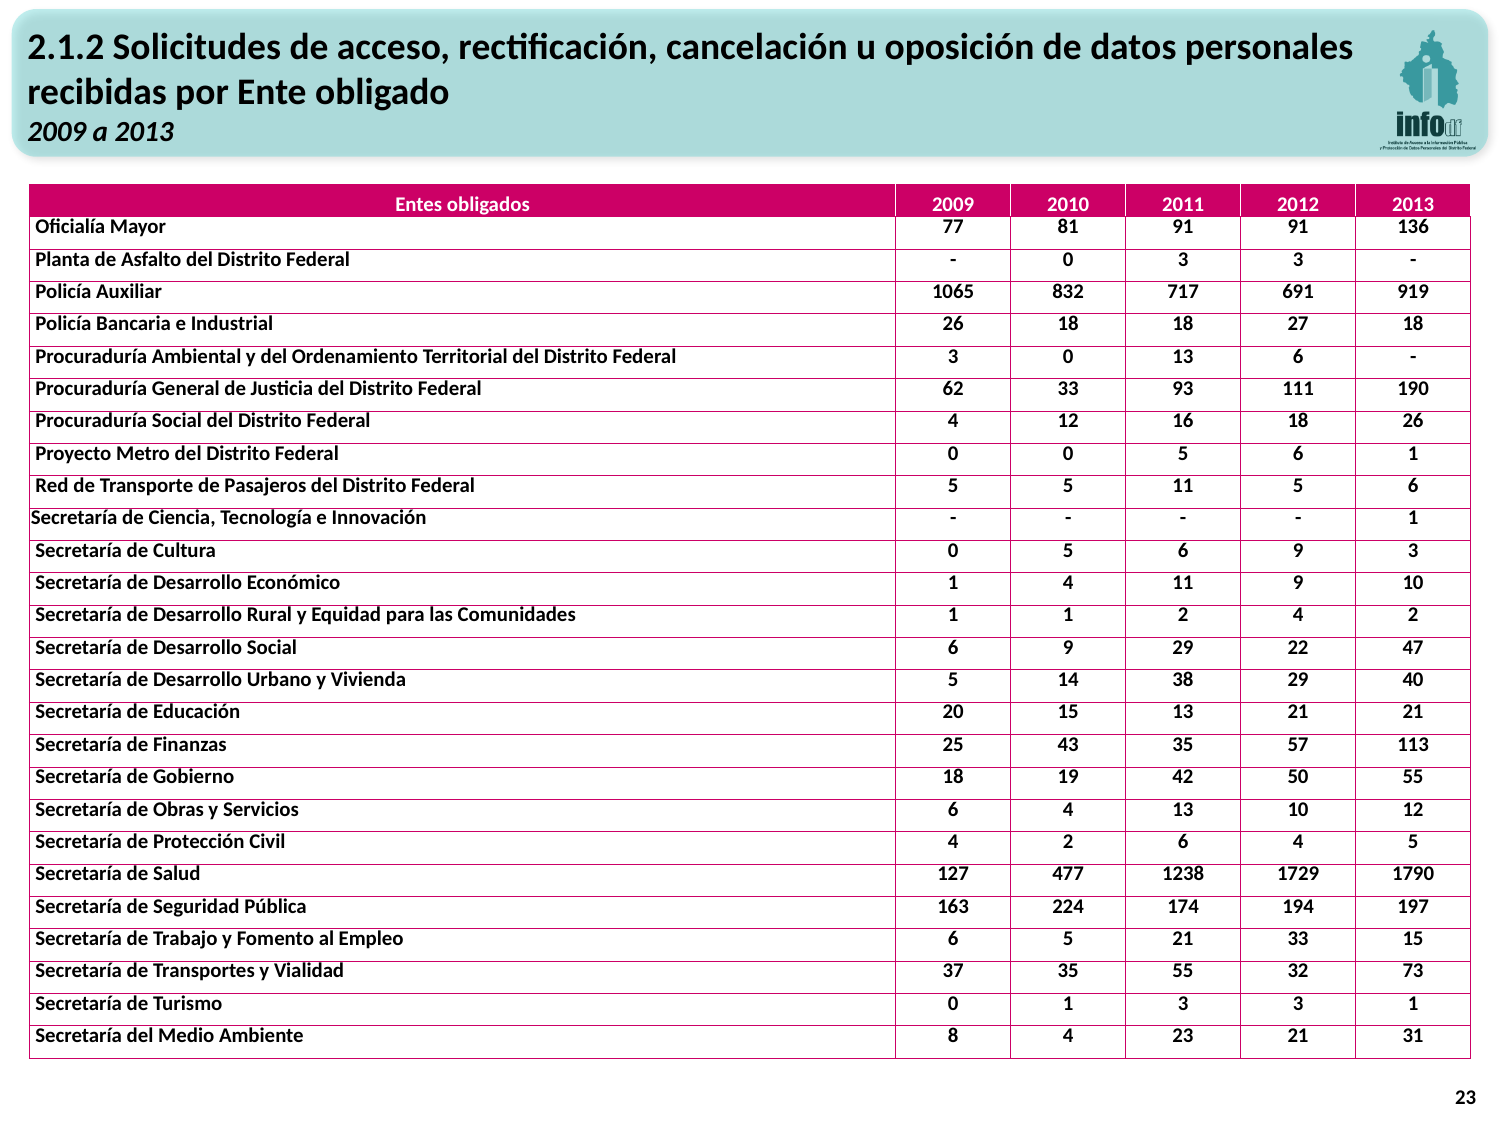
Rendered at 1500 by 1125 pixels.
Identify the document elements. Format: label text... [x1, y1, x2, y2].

table_cell 6 [1241, 444, 1355, 475]
table_cell 42 [1126, 768, 1240, 799]
table_cell 62 [896, 379, 1010, 411]
table_cell Procuraduría Ambiental y del Ordenamiento Territorial del Distrito Federal [30, 347, 895, 378]
table_cell 10 [1241, 800, 1355, 831]
table_cell 35 [1126, 735, 1240, 767]
table_cell 6 [1241, 347, 1355, 378]
table_cell 33 [1011, 379, 1125, 411]
table_cell - [1241, 509, 1355, 540]
table_cell 174 [1126, 897, 1240, 928]
table_header Entes obligados [30, 185, 895, 216]
table_cell 2 [1011, 832, 1125, 864]
table_cell 4 [1011, 1026, 1125, 1058]
table_cell 21 [1241, 703, 1355, 734]
table_cell 0 [896, 994, 1010, 1025]
table_cell 16 [1126, 412, 1240, 443]
table_cell 2 [1126, 606, 1240, 637]
table_cell 73 [1356, 962, 1470, 993]
table_cell 50 [1241, 768, 1355, 799]
table_cell 6 [896, 800, 1010, 831]
table_cell 13 [1126, 800, 1240, 831]
table_cell 6 [1126, 832, 1240, 864]
table_cell 4 [896, 412, 1010, 443]
table_cell 1 [896, 573, 1010, 605]
table_cell 3 [1241, 250, 1355, 281]
table_cell 21 [1126, 929, 1240, 961]
table_cell Secretaría de Turismo [30, 994, 895, 1025]
table_cell 33 [1241, 929, 1355, 961]
table_cell 55 [1356, 768, 1470, 799]
table_cell Secretaría de Obras y Servicios [30, 800, 895, 831]
table_cell 5 [896, 670, 1010, 702]
table_cell 55 [1126, 962, 1240, 993]
table_cell 18 [896, 768, 1010, 799]
table_cell 9 [1241, 541, 1355, 572]
table_cell Secretaría de Transportes y Vialidad [30, 962, 895, 993]
table_cell 6 [1126, 541, 1240, 572]
table_cell Policía Bancaria e Industrial [30, 314, 895, 346]
table_header 2013 [1356, 185, 1470, 216]
table_cell Red de Transporte de Pasajeros del Distrito Federal [30, 476, 895, 508]
table_cell Procuraduría General de Justicia del Distrito Federal [30, 379, 895, 411]
table_cell 1 [1011, 606, 1125, 637]
table_header 2011 [1126, 185, 1240, 216]
table_cell 26 [1356, 412, 1470, 443]
table_cell 91 [1241, 217, 1355, 249]
table_cell 4 [1241, 606, 1355, 637]
table_cell 4 [1011, 800, 1125, 831]
table_header 2009 [896, 185, 1010, 216]
table_cell Secretaría de Desarrollo Social [30, 638, 895, 669]
table_cell 1238 [1126, 865, 1240, 896]
table_cell 717 [1126, 282, 1240, 313]
table_cell 194 [1241, 897, 1355, 928]
table_cell 1790 [1356, 865, 1470, 896]
table_cell 1729 [1241, 865, 1355, 896]
table_cell 23 [1126, 1026, 1240, 1058]
table_cell 12 [1356, 800, 1470, 831]
table_cell 1 [1356, 444, 1470, 475]
table_cell Procuraduría Social del Distrito Federal [30, 412, 895, 443]
table_cell Secretaría de Gobierno [30, 768, 895, 799]
table_cell 40 [1356, 670, 1470, 702]
table_cell - [1356, 347, 1470, 378]
table_cell 1 [1011, 994, 1125, 1025]
table_cell 6 [896, 638, 1010, 669]
table_cell 13 [1126, 703, 1240, 734]
table_cell 6 [896, 929, 1010, 961]
table_cell 18 [1011, 314, 1125, 346]
table_cell Oficialía Mayor [30, 217, 895, 249]
table_cell 32 [1241, 962, 1355, 993]
table_cell - [1126, 509, 1240, 540]
table_cell Secretaría de Ciencia, Tecnología e Innovación [30, 509, 895, 540]
table_cell Secretaría de Desarrollo Rural y Equidad para las Comunidades [30, 606, 895, 637]
table_cell Secretaría del Medio Ambiente [30, 1026, 895, 1058]
table_cell Proyecto Metro del Distrito Federal [30, 444, 895, 475]
table_cell 832 [1011, 282, 1125, 313]
table_cell Secretaría de Educación [30, 703, 895, 734]
table_cell 1 [896, 606, 1010, 637]
table_cell 0 [1011, 444, 1125, 475]
table_cell Secretaría de Protección Civil [30, 832, 895, 864]
table_cell 37 [896, 962, 1010, 993]
table_cell 3 [1126, 994, 1240, 1025]
table_cell 38 [1126, 670, 1240, 702]
table_cell 5 [1241, 476, 1355, 508]
table_cell 5 [896, 476, 1010, 508]
table_cell 691 [1241, 282, 1355, 313]
table_cell 26 [896, 314, 1010, 346]
table_cell 43 [1011, 735, 1125, 767]
table_cell 8 [896, 1026, 1010, 1058]
table_cell 19 [1011, 768, 1125, 799]
table_cell 35 [1011, 962, 1125, 993]
table_cell 113 [1356, 735, 1470, 767]
text_box 2.1.2 Solicitudes de acceso, rectificación, cancelación u oposición de datos personales recibidas por Ente obligado 2009 a 2013 [12, 13, 1389, 156]
table_cell 27 [1241, 314, 1355, 346]
table_cell 5 [1356, 832, 1470, 864]
table_cell 3 [1356, 541, 1470, 572]
table_cell 12 [1011, 412, 1125, 443]
table_cell Secretaría de Trabajo y Fomento al Empleo [30, 929, 895, 961]
table_cell - [1011, 509, 1125, 540]
table_cell 4 [896, 832, 1010, 864]
table_header 2010 [1011, 185, 1125, 216]
table_cell 5 [1011, 476, 1125, 508]
table_cell 18 [1241, 412, 1355, 443]
table_cell 21 [1356, 703, 1470, 734]
table_cell 6 [1356, 476, 1470, 508]
table_cell 4 [1241, 832, 1355, 864]
table_cell 127 [896, 865, 1010, 896]
table_cell 47 [1356, 638, 1470, 669]
table_cell 2 [1356, 606, 1470, 637]
table_cell 15 [1011, 703, 1125, 734]
table_cell 919 [1356, 282, 1470, 313]
table_cell Secretaría de Cultura [30, 541, 895, 572]
table_cell 3 [1126, 250, 1240, 281]
table_cell 9 [1241, 573, 1355, 605]
table_cell 224 [1011, 897, 1125, 928]
table_cell 4 [1011, 573, 1125, 605]
table_cell 0 [896, 541, 1010, 572]
table_cell 0 [1011, 347, 1125, 378]
table_cell 1 [1356, 994, 1470, 1025]
table_cell 13 [1126, 347, 1240, 378]
table_cell Secretaría de Desarrollo Urbano y Vivienda [30, 670, 895, 702]
table_cell 20 [896, 703, 1010, 734]
table_cell 0 [1011, 250, 1125, 281]
table_cell 190 [1356, 379, 1470, 411]
table_cell Secretaría de Desarrollo Económico [30, 573, 895, 605]
table_cell 21 [1241, 1026, 1355, 1058]
table_cell 25 [896, 735, 1010, 767]
table_cell 0 [896, 444, 1010, 475]
table_header 2012 [1241, 185, 1355, 216]
table_cell 81 [1011, 217, 1125, 249]
table_cell Policía Auxiliar [30, 282, 895, 313]
table_cell 14 [1011, 670, 1125, 702]
table_cell 29 [1126, 638, 1240, 669]
table_cell 77 [896, 217, 1010, 249]
table_cell - [896, 250, 1010, 281]
table_cell 18 [1356, 314, 1470, 346]
table_cell 111 [1241, 379, 1355, 411]
table_cell 5 [1011, 541, 1125, 572]
table_cell 11 [1126, 573, 1240, 605]
table_cell 5 [1126, 444, 1240, 475]
table_cell 9 [1011, 638, 1125, 669]
table_cell Planta de Asfalto del Distrito Federal [30, 250, 895, 281]
table_cell Secretaría de Salud [30, 865, 895, 896]
table_cell 22 [1241, 638, 1355, 669]
table_cell 11 [1126, 476, 1240, 508]
table_cell - [1356, 250, 1470, 281]
table_cell 3 [1241, 994, 1355, 1025]
table_cell 57 [1241, 735, 1355, 767]
table_cell 477 [1011, 865, 1125, 896]
table_cell Secretaría de Finanzas [30, 735, 895, 767]
table_cell 163 [896, 897, 1010, 928]
table_cell Secretaría de Seguridad Pública [30, 897, 895, 928]
picture [1389, 28, 1480, 150]
table_cell 1065 [896, 282, 1010, 313]
table_cell 10 [1356, 573, 1470, 605]
table_cell - [896, 509, 1010, 540]
table_cell 1 [1356, 509, 1470, 540]
table_cell 29 [1241, 670, 1355, 702]
table_cell 91 [1126, 217, 1240, 249]
table_cell 93 [1126, 379, 1240, 411]
table_cell 15 [1356, 929, 1470, 961]
table_cell 136 [1356, 217, 1470, 249]
table_cell 197 [1356, 897, 1470, 928]
table_cell 5 [1011, 929, 1125, 961]
table_cell 18 [1126, 314, 1240, 346]
slide_number 23 [1430, 1056, 1491, 1117]
table_cell 3 [896, 347, 1010, 378]
table_cell 31 [1356, 1026, 1470, 1058]
